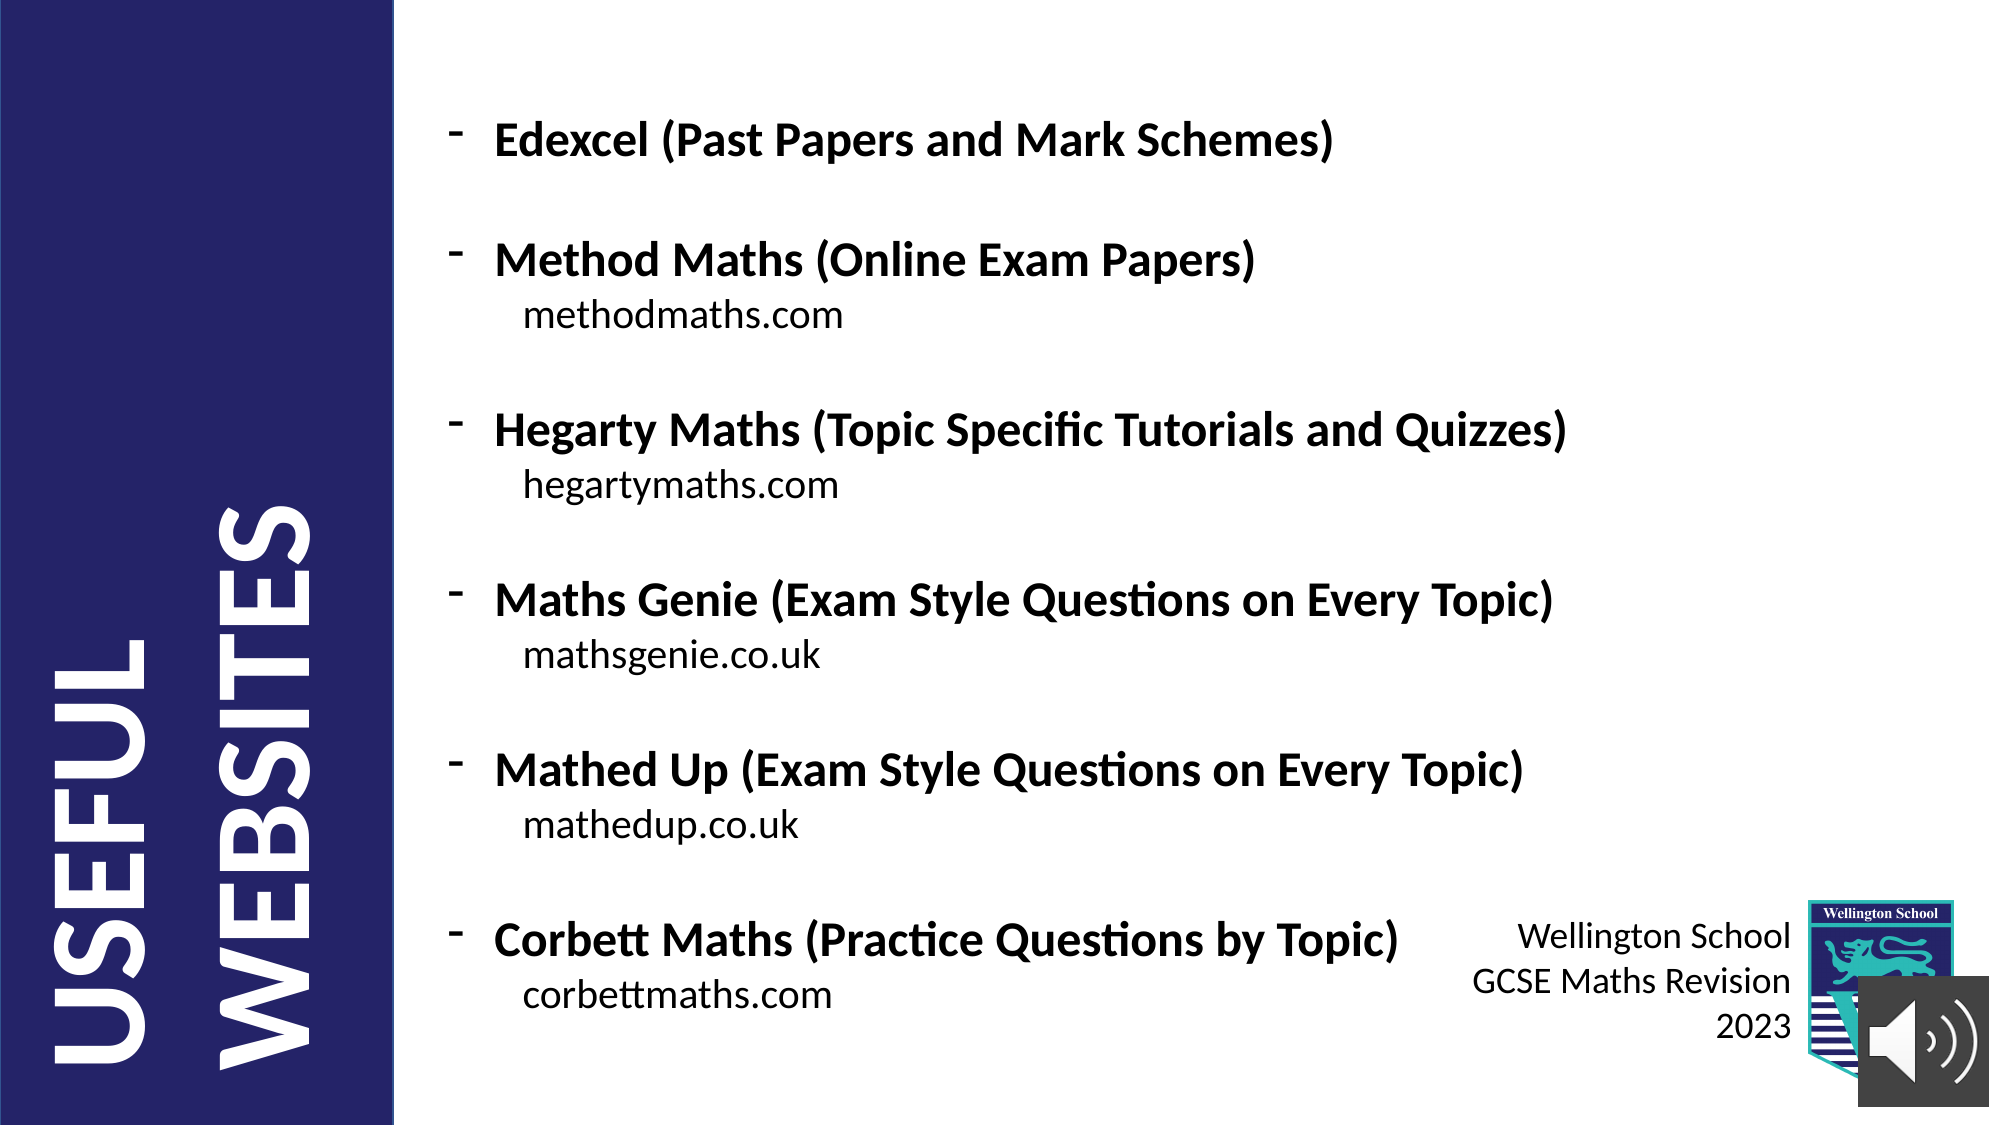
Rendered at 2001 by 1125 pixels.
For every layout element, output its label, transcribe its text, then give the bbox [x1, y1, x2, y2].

picture [1808, 900, 1991, 1109]
text_box USEFUL WEBSITES [0, 487, 345, 1086]
text_box [0, 0, 394, 1125]
text_box Wellington School GCSE Maths Revision 2023 [1612, 903, 1807, 1054]
text_box Edexcel (Past Papers and Mark Schemes) Method Maths (Online Exam Papers) methodmaths.com Hegarty Maths (Topic Specific Tutorials and Quizzes) hegartymaths.com Maths Genie (Exam Style Questions on Every Topic) mathsgenie.co.uk Mathed Up (Exam Style Questions on Every Topic) mathedup.co.uk Corbett Maths (Practice Questions by Topic) corbettmaths.com [432, 39, 1612, 1125]
